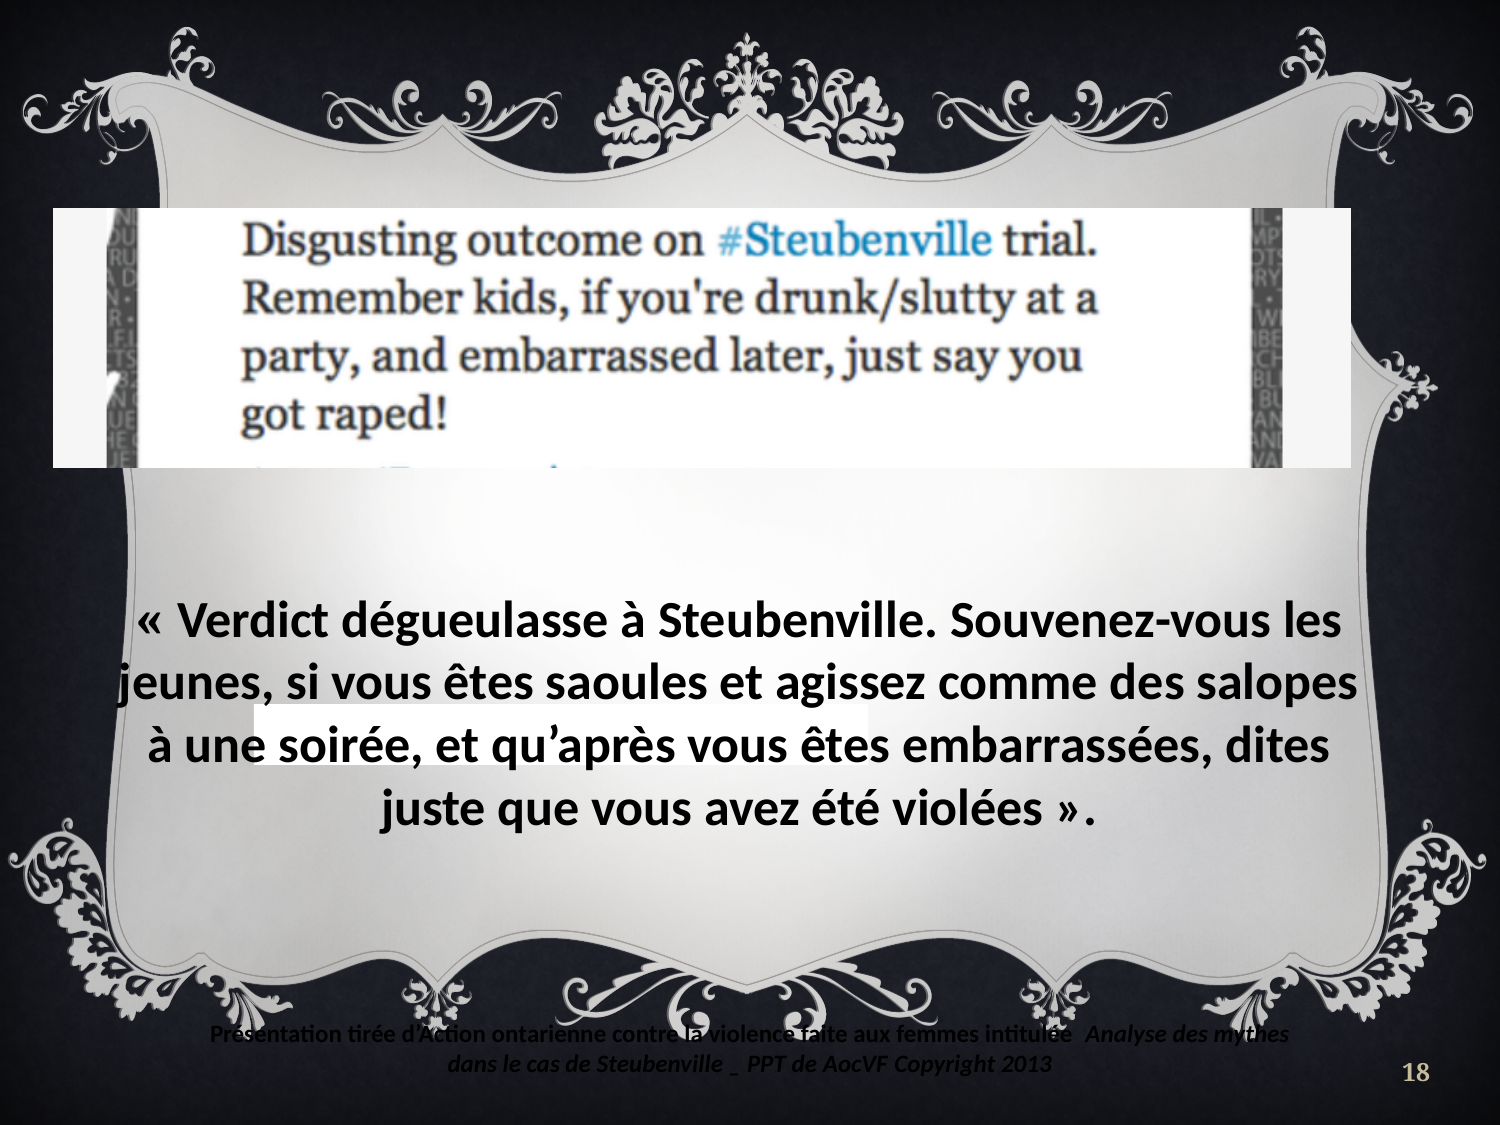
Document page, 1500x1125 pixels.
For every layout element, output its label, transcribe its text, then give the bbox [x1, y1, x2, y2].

text_box « Verdict dégueulasse à Steubenville. Souvenez-vous les jeunes, si vous êtes saoules et agissez comme des salopes à une soirée, et qu’après vous êtes embarrassées, dites juste que vous avez été violées ». [88, 578, 1391, 888]
slide_number 18 [1095, 1043, 1445, 1104]
text_box Présentation tirée d’Action ontarienne contre la violence faite aux femmes intitulée Analyse des mythes dans le cas de Steubenville _ PPT de AocVF Copyright 2013 [194, 1010, 1305, 1086]
picture [0, 0, 1500, 1125]
